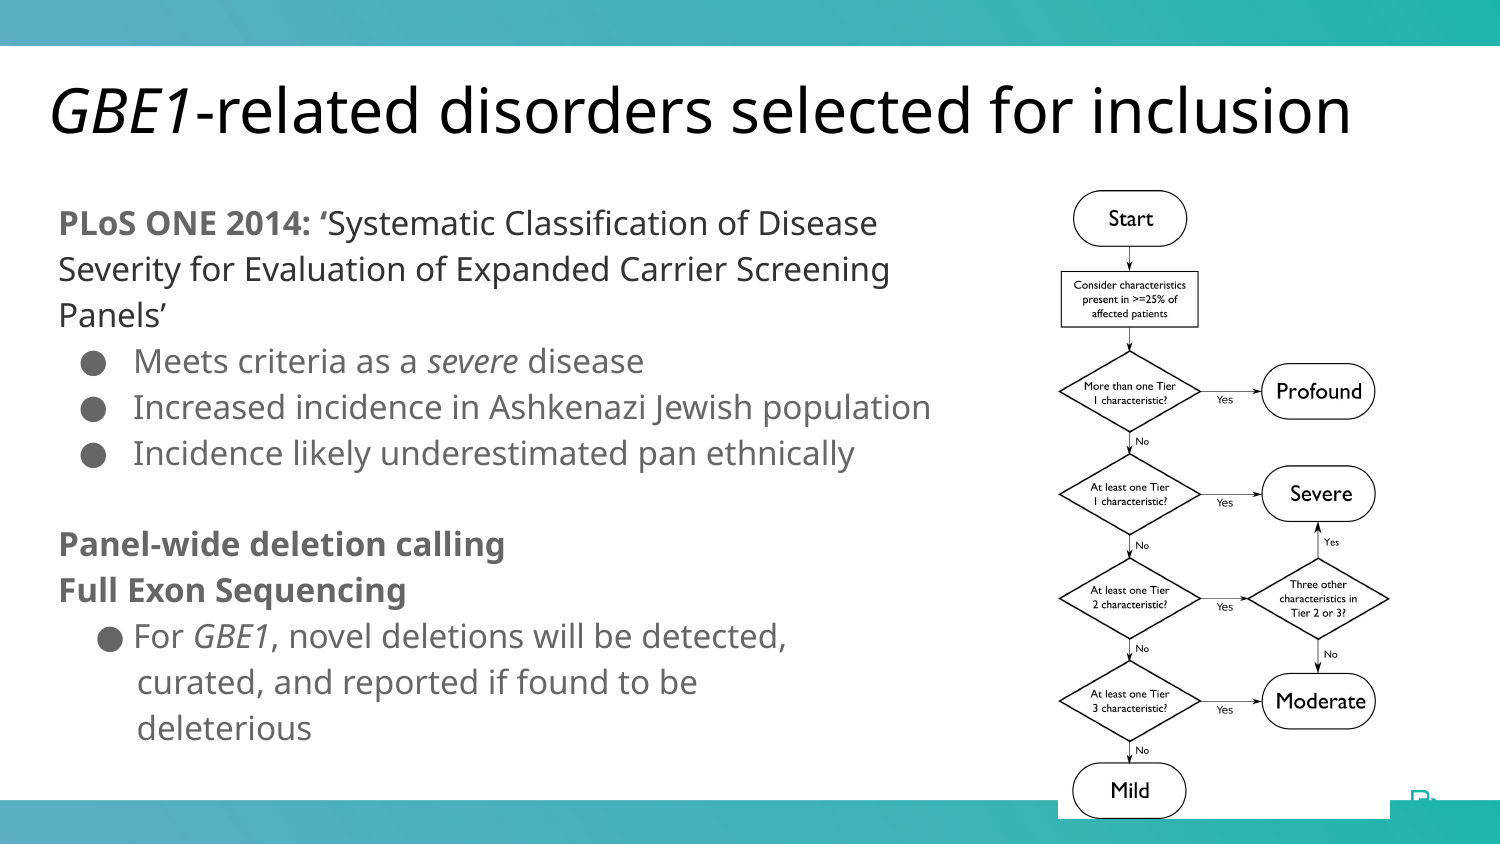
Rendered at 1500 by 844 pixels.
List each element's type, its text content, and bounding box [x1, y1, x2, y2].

title GBE1-related disorders selected for inclusion [36, 59, 1469, 141]
text_box PLoS ONE 2014: ‘Systematic Classification of Disease Severity for Evaluation of Expanded Carrier Screening Panels’ Meets criteria as a severe disease Increased incidence in Ashkenazi Jewish population Incidence likely underestimated pan ethnically Panel-wide deletion calling Full Exon Sequencing For GBE1, novel deletions will be detected, curated, and reported if found to be deleterious [43, 188, 960, 414]
picture [0, 190, 1500, 844]
picture [0, 0, 1500, 46]
